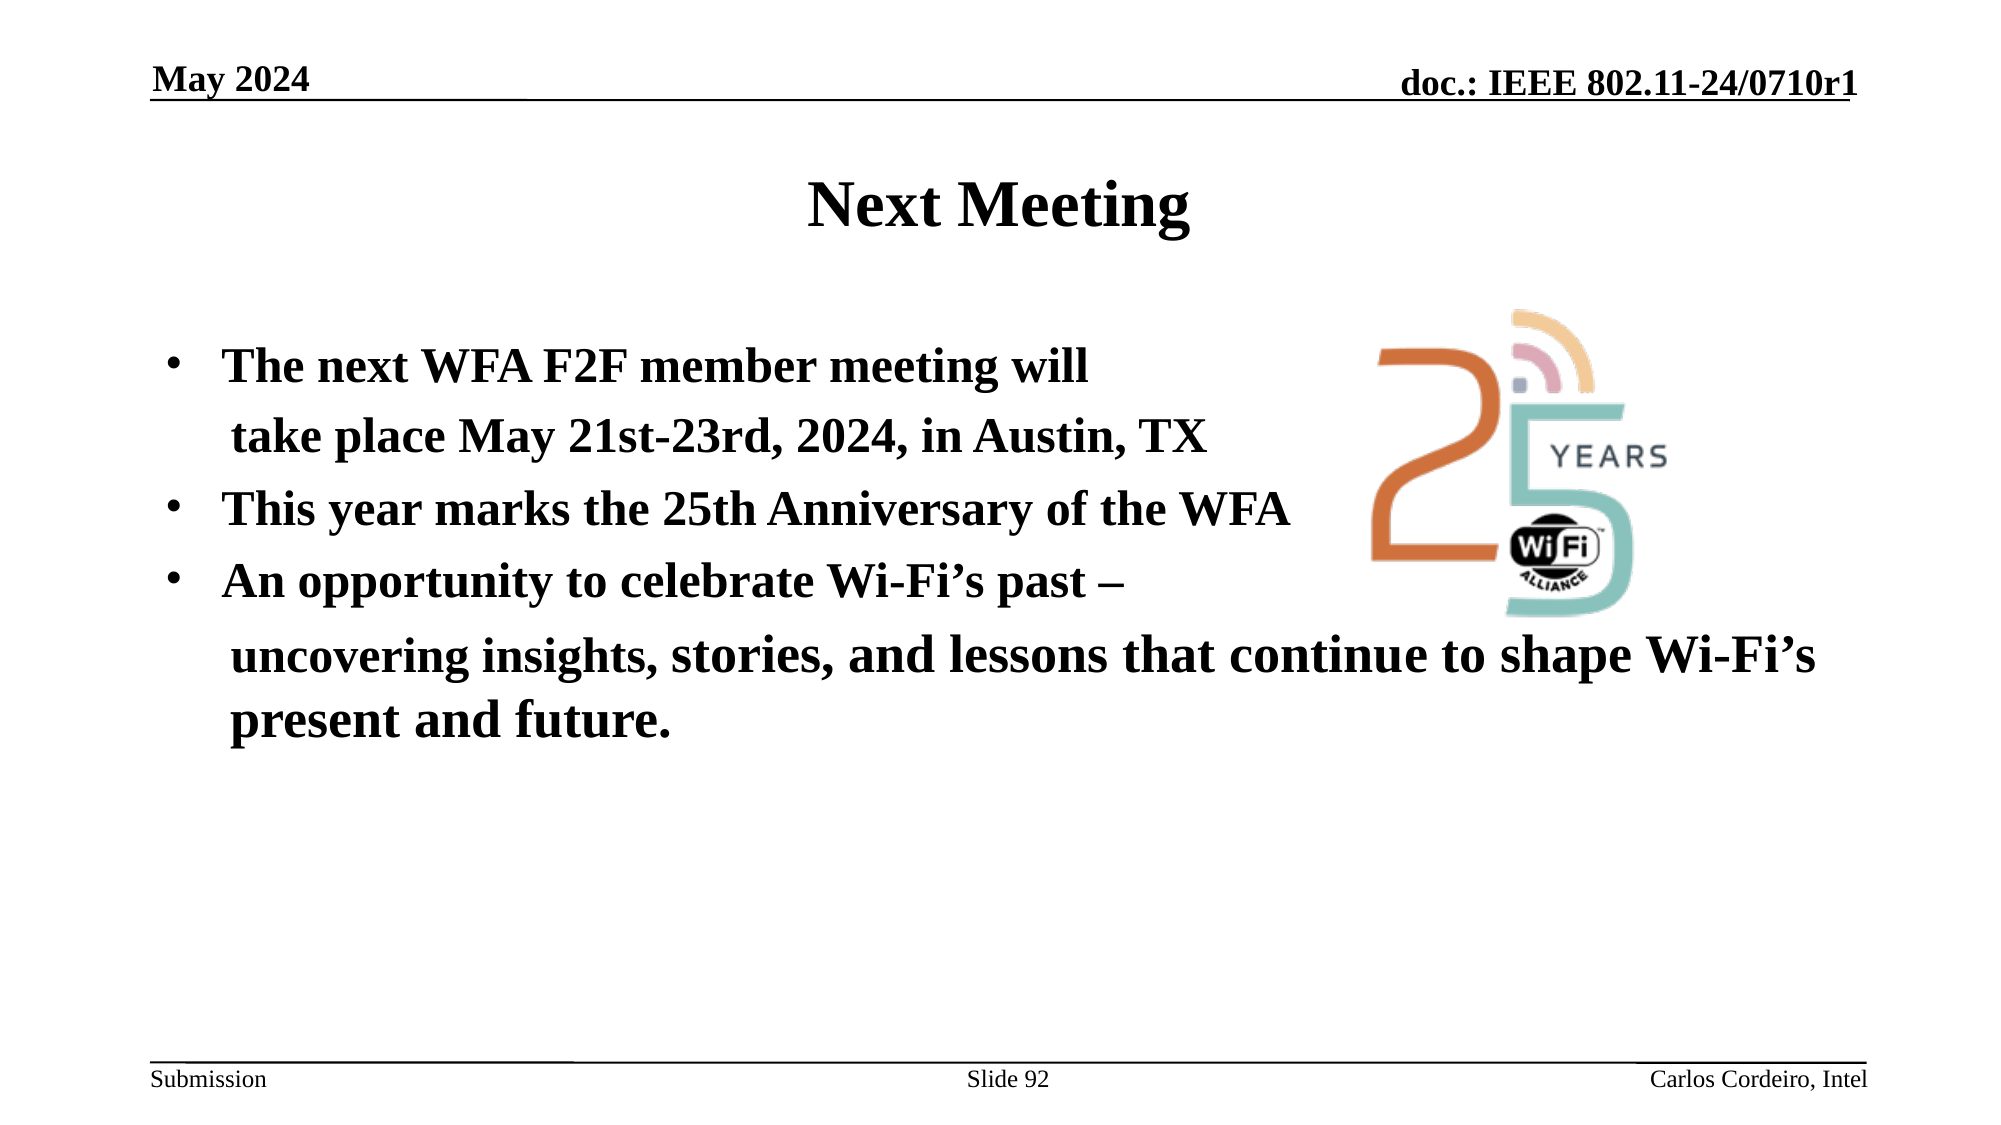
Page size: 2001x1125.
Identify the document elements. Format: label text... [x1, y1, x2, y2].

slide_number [152, 54, 563, 100]
slide_number Slide 92 [950, 1061, 1067, 1123]
title Next Meeting [149, 112, 1850, 288]
picture [1316, 259, 1725, 668]
footer Carlos Cordeiro, Intel [1171, 1061, 1869, 1093]
list The next WFA F2F member meeting will take place May 21st-23rd, 2024, in Austin, TX This year marks the 25th Anniversary of the WFA An opportunity to celebrate Wi-Fi’s past – uncovering insights, stories, and lessons that continue to shape Wi-Fi’s present and future. [149, 324, 1850, 1000]
